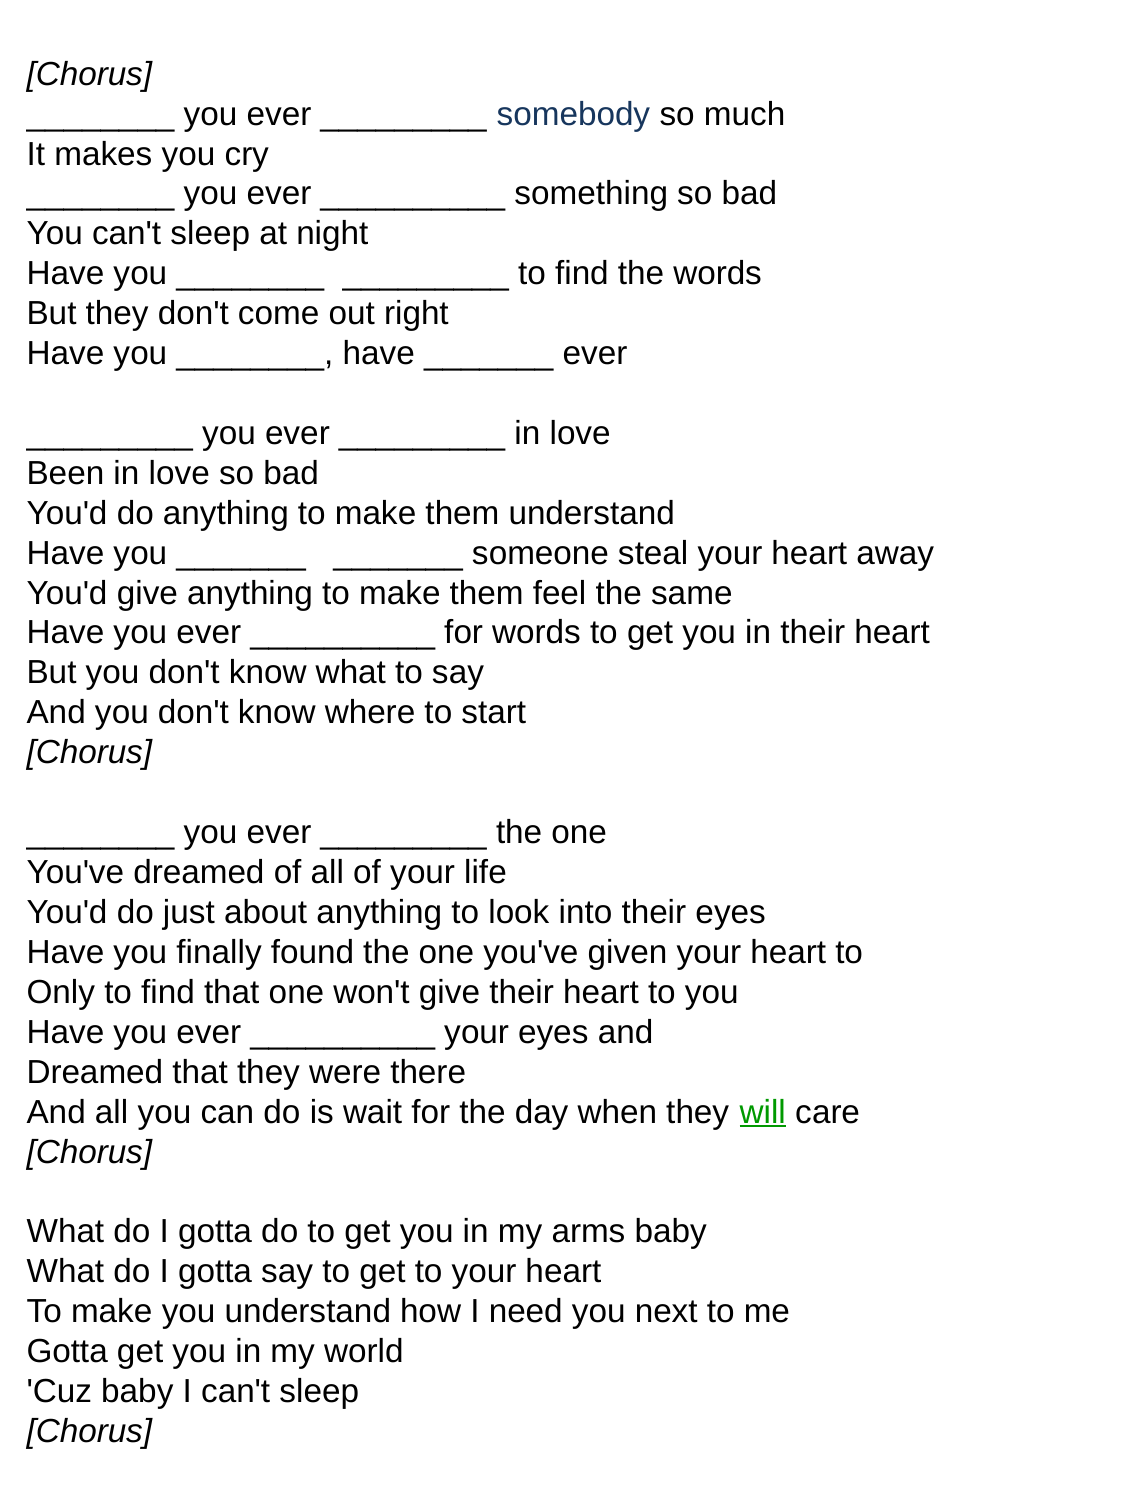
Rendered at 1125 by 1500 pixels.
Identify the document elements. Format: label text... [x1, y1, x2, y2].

text_box [Chorus] ________ you ever _________ somebody so much It makes you cry ________ you ever __________ something so bad You can't sleep at night Have you ________ _________ to find the words But they don't come out right Have you ________, have _______ ever _________ you ever _________ in love Been in love so bad You'd do anything to make them understand Have you _______ _______ someone steal your heart away You'd give anything to make them feel the same Have you ever __________ for words to get you in their heart But you don't know what to say And you don't know where to start [Chorus] ________ you ever _________ the one You've dreamed of all of your life You'd do just about anything to look into their eyes Have you finally found the one you've given your heart to Only to find that one won't give their heart to you Have you ever __________ your eyes and Dreamed that they were there And all you can do is wait for the day when they will care [Chorus] What do I gotta do to get you in my arms baby What do I gotta say to get to your heart To make you understand how I need you next to me Gotta get you in my world 'Cuz baby I can't sleep [Chorus] [11, 44, 1078, 1457]
